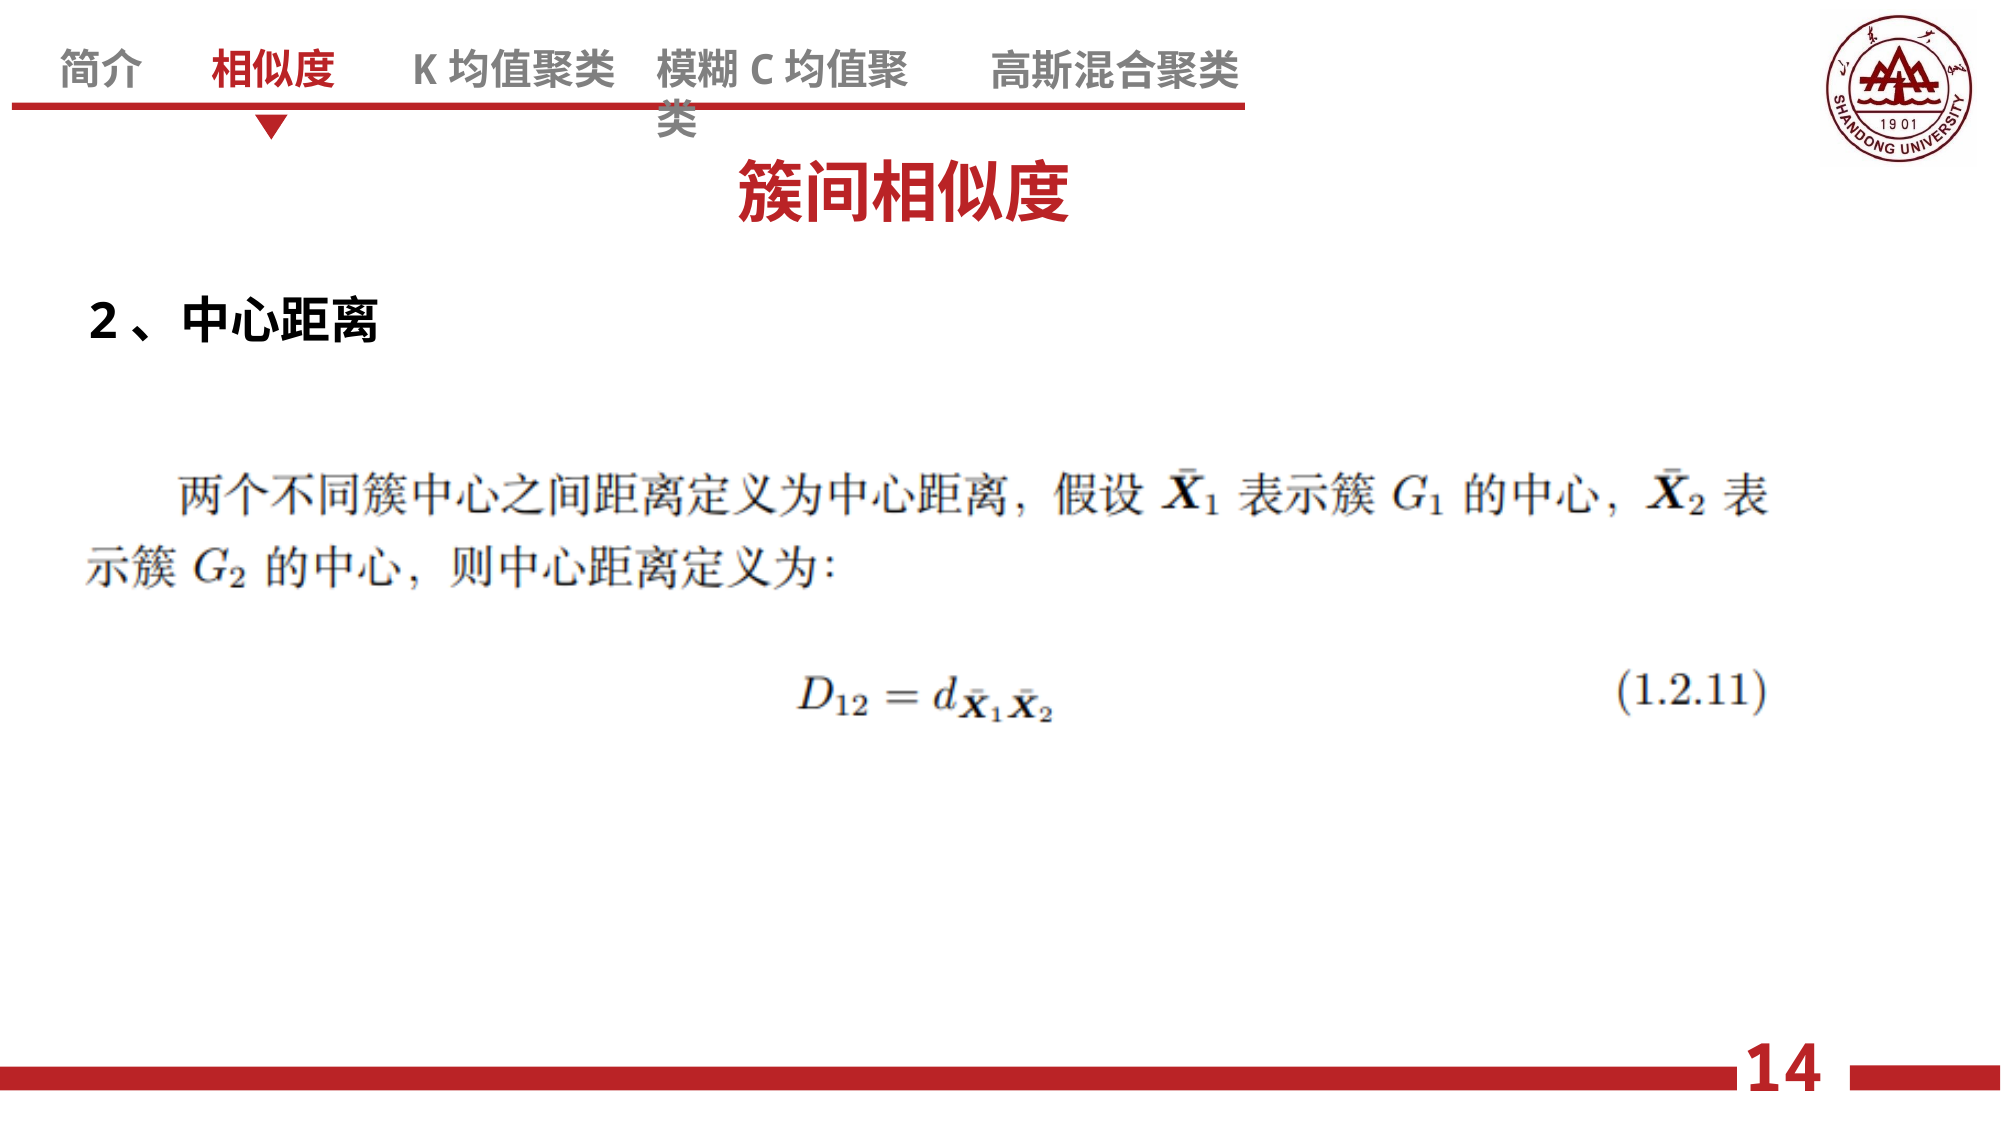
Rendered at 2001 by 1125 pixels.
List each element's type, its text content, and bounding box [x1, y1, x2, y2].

text_box 2、中心距离 [73, 280, 598, 356]
text_box 簇间相似度 [723, 142, 1087, 238]
picture [1820, 9, 1977, 167]
picture [73, 458, 1866, 782]
